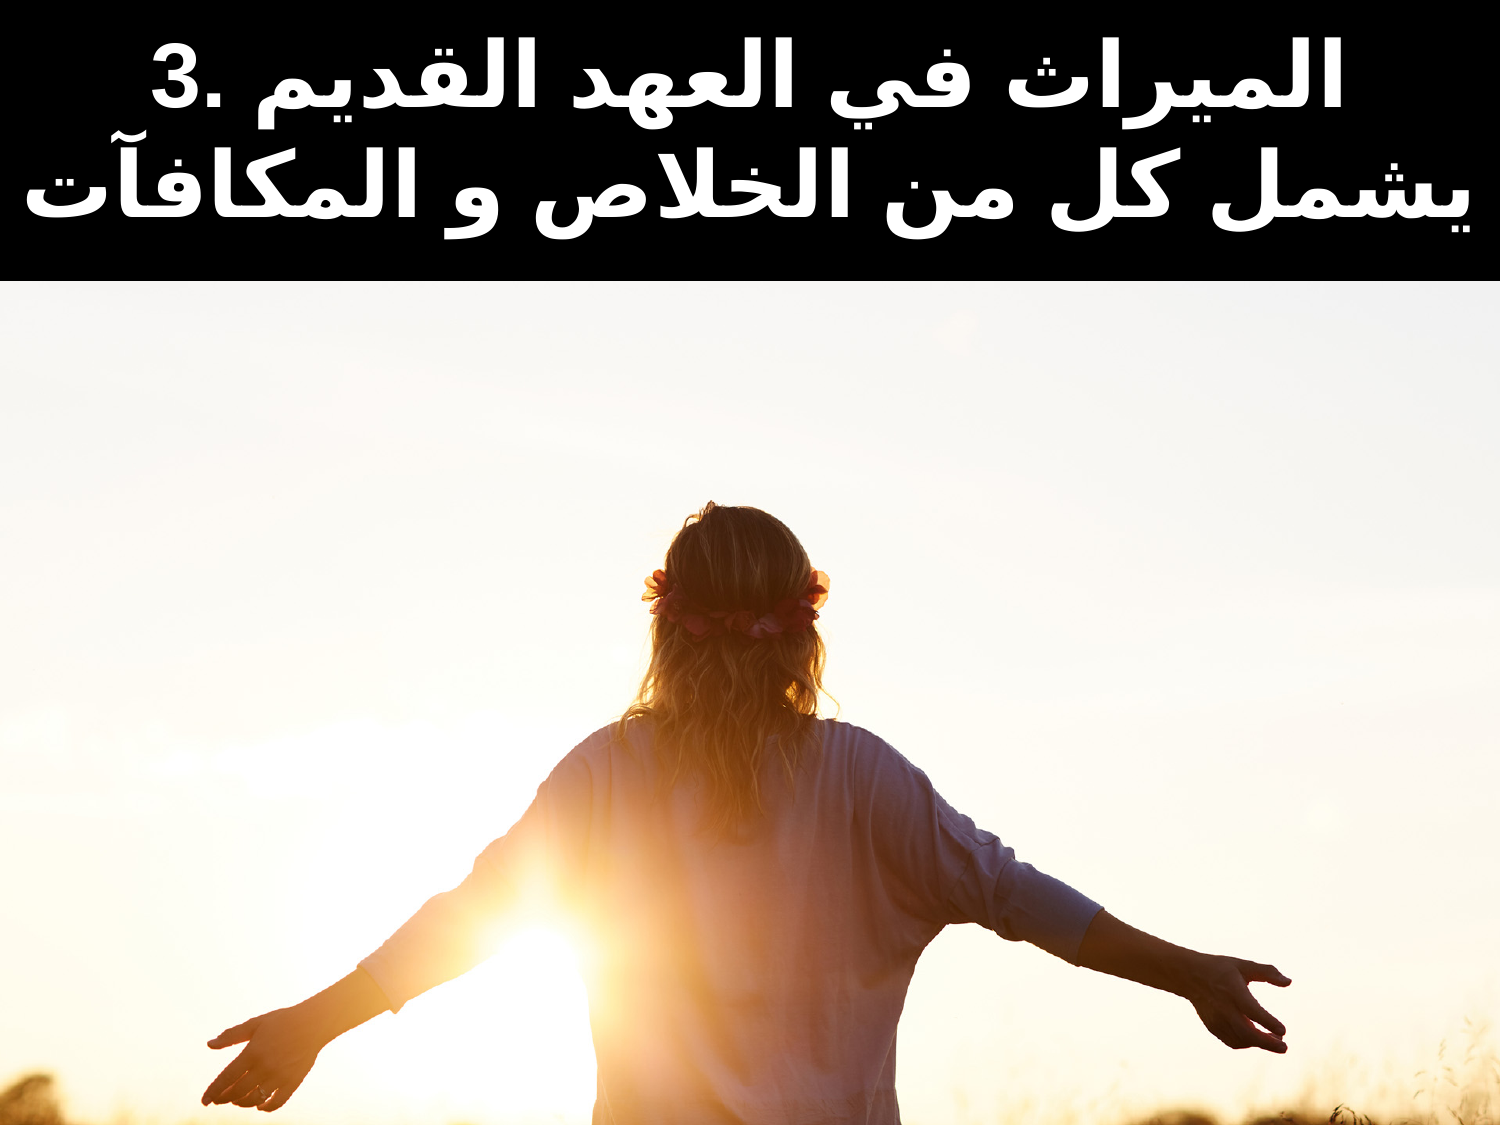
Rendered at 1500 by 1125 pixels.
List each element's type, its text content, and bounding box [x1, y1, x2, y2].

picture [0, 280, 1500, 1125]
title 3. الميراث في العهد القديم يشمل كل من الخلاص و المكافآت [0, 8, 1500, 280]
